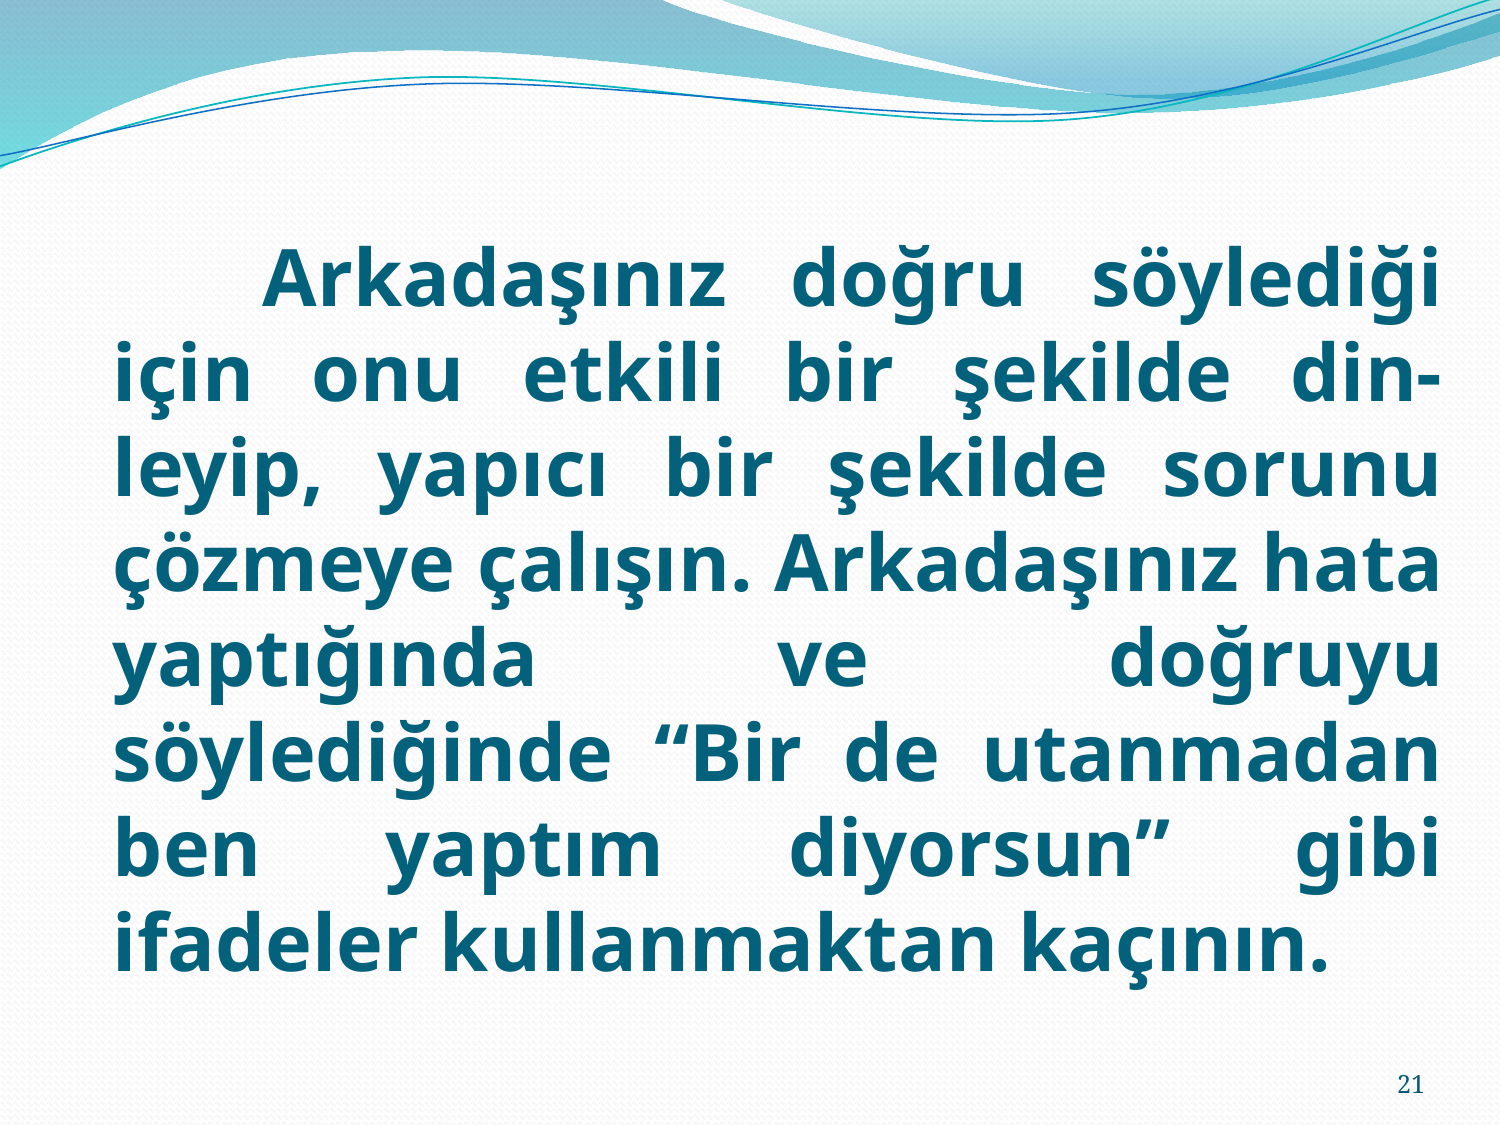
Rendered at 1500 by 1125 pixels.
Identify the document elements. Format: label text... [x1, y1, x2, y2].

list Arkadaşınız doğru söylediği için onu etkili bir şekilde din-leyip, yapıcı bir şekilde sorunu çözmeye çalışın. Arkadaşınız hata yaptığında ve doğruyu söylediğinde “Bir de utanmadan ben yaptım diyorsun” gibi ifadeler kullanmaktan kaçının. [52, 219, 1460, 1036]
slide_number 21 [1299, 1042, 1425, 1103]
